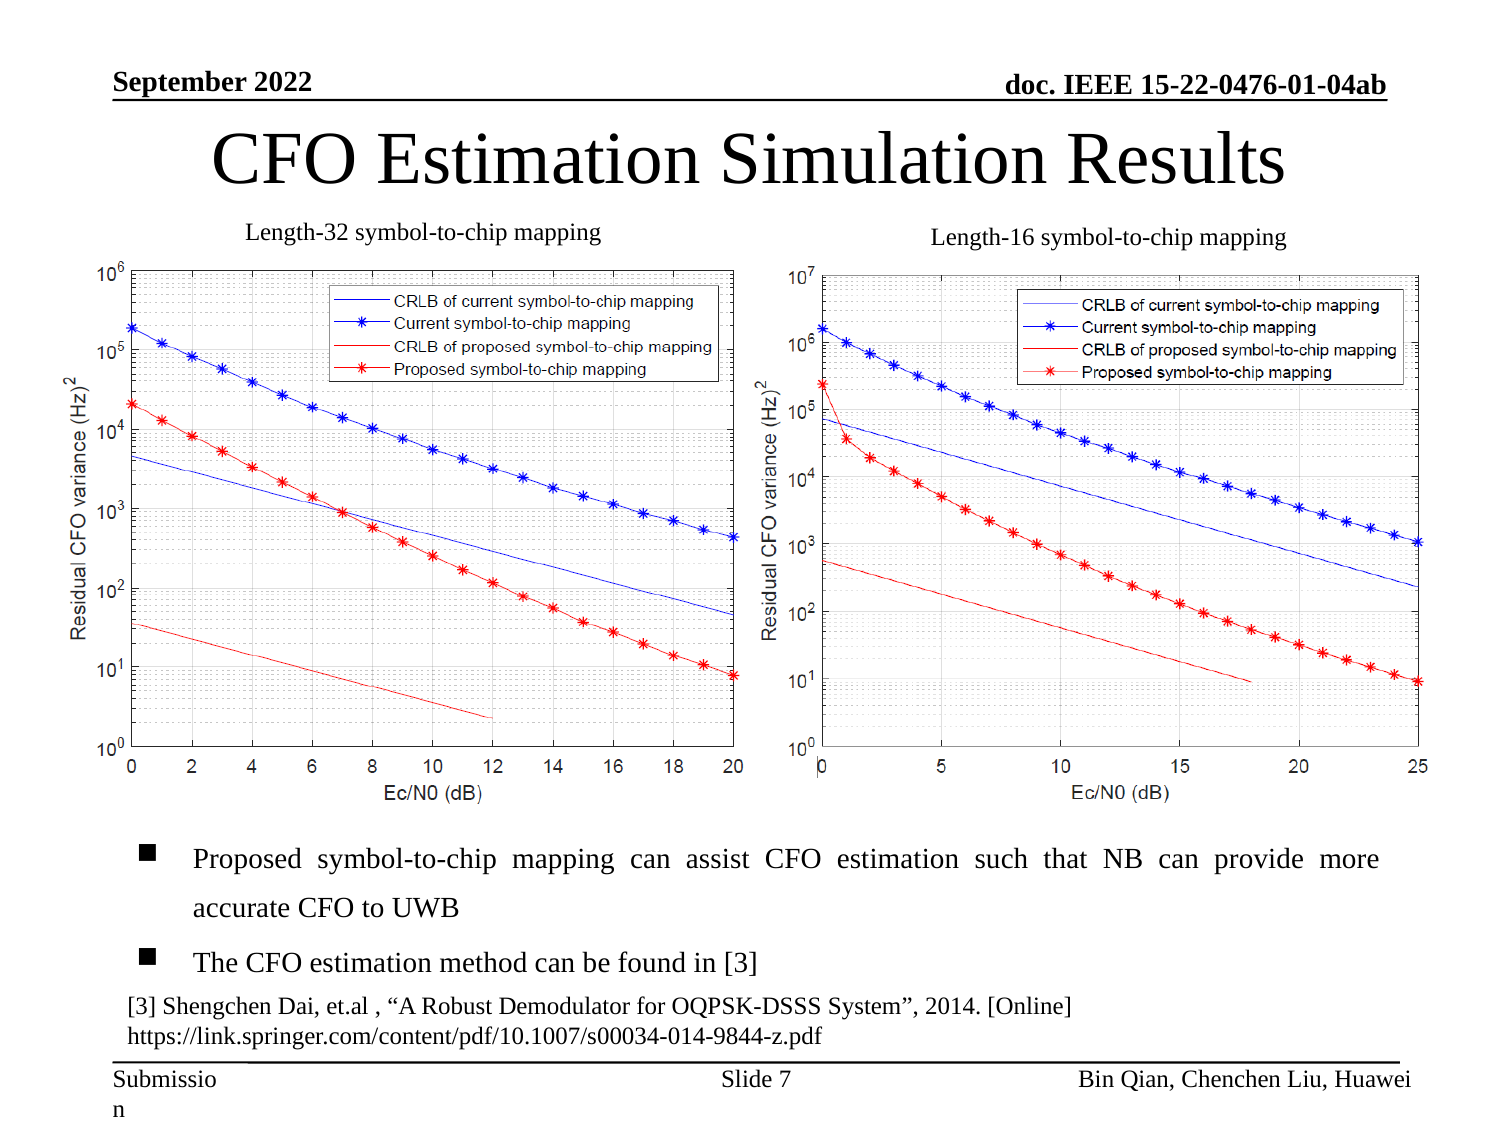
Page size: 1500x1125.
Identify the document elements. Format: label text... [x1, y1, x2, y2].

list Proposed symbol-to-chip mapping can assist CFO estimation such that NB can provide more accurate CFO to UWB The CFO estimation method can be found in [3] [121, 818, 1397, 959]
text_box Length-32 symbol-to-chip mapping [230, 208, 703, 253]
footer Bin Qian, Chenchen Liu, Huawei [900, 1062, 1413, 1093]
picture [59, 255, 1435, 814]
title CFO Estimation Simulation Results [112, 66, 1388, 242]
text_box Length-16 symbol-to-chip mapping [915, 212, 1389, 258]
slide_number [112, 62, 375, 66]
text_box [3] Shengchen Dai, et.al , “A Robust Demodulator for OQPSK-DSSS System”, 2014. [Online] https://link.springer.com/content/pdf/10.1007/s00034-014-9844-z.pdf [112, 981, 1500, 1057]
slide_number Slide 7 [712, 1062, 800, 1093]
